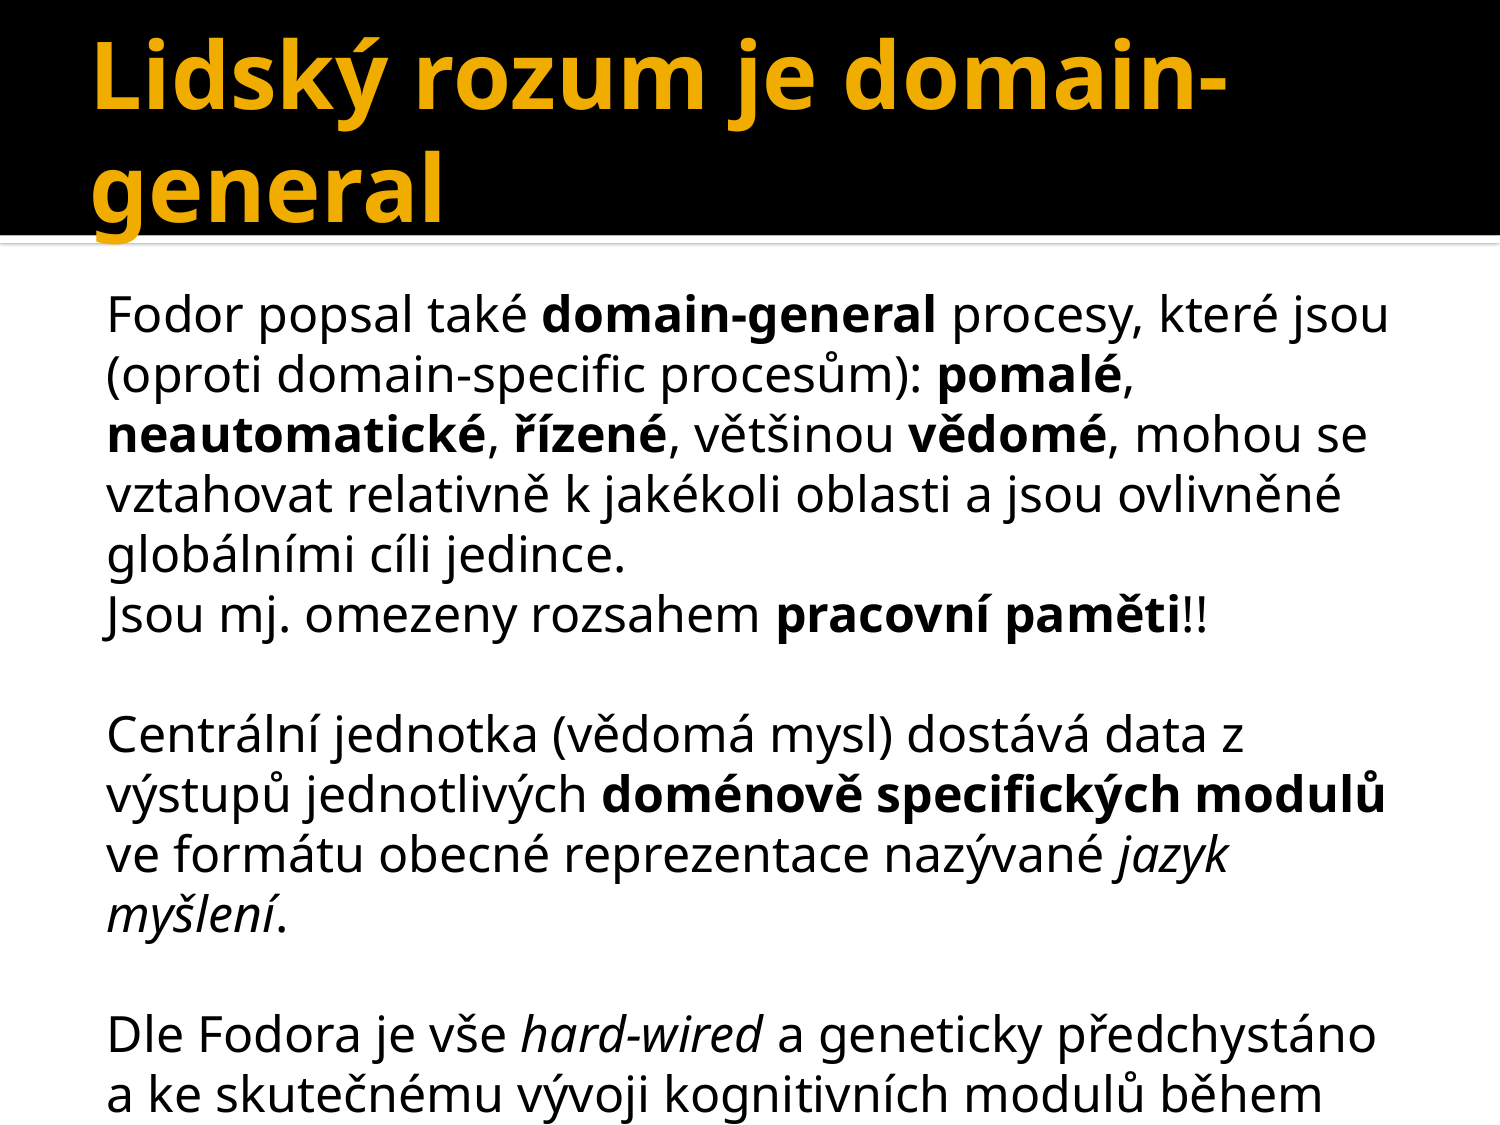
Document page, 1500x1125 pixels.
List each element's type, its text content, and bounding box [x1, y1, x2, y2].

text_box Lidský rozum je domain-general [75, 25, 1425, 231]
text_box Fodor popsal také domain-general procesy, které jsou (oproti domain-specific procesům): pomalé, neautomatické, řízené, většinou vědomé, mohou se vztahovat relativně k jakékoli oblasti a jsou ovlivněné globálními cíli jedince. Jsou mj. omezeny rozsahem pracovní paměti!! Centrální jednotka (vědomá mysl) dostává data z výstupů jednotlivých doménově specifických modulů ve formátu obecné reprezentace nazývané jazyk myšlení. Dle Fodora je vše hard-wired a geneticky předchystáno a ke skutečnému vývoji kognitivních modulů během ontogeneze vlastně nedochází. [78, 267, 1429, 1026]
